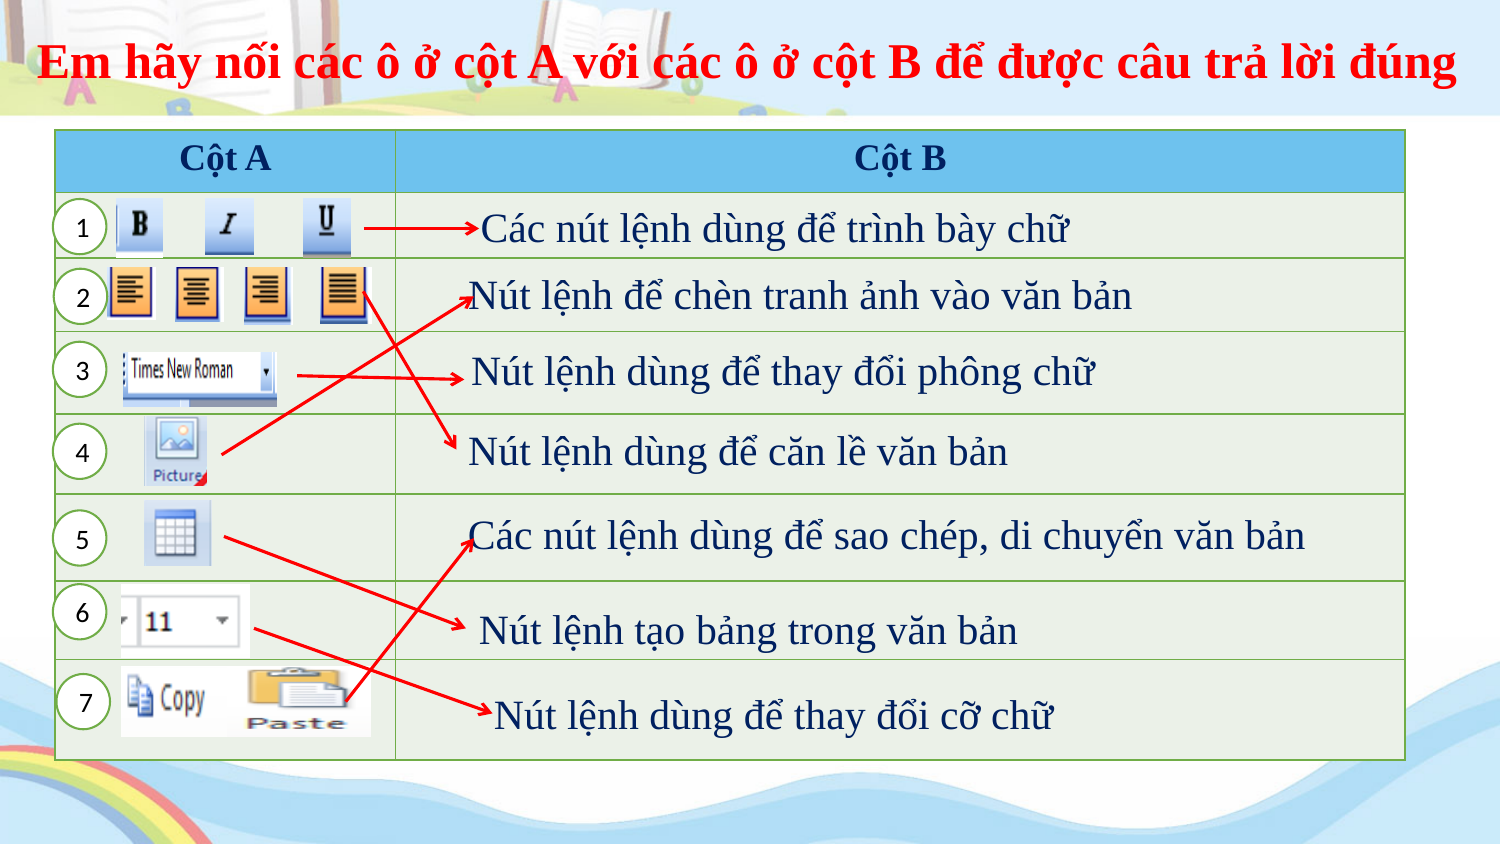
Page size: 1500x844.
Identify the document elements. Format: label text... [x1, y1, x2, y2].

text_box Các nút lệnh dùng để trình bày chữ [465, 193, 1179, 259]
table_header Cột A [56, 131, 395, 192]
text_box 5 [51, 509, 108, 567]
table_cell [56, 660, 395, 759]
table_cell [56, 495, 395, 580]
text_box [457, 375, 465, 380]
table_cell [56, 259, 395, 291]
text_box 4 [51, 422, 108, 480]
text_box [107, 267, 372, 325]
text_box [363, 291, 457, 450]
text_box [116, 198, 351, 258]
text_box Nút lệnh để chèn tranh ảnh vào văn bản [453, 260, 1191, 326]
text_box 2 [52, 267, 107, 326]
table_cell [56, 415, 395, 493]
table_cell [396, 230, 465, 257]
table_cell [396, 193, 465, 227]
table_cell [56, 332, 221, 413]
text_box Các nút lệnh dùng để sao chép, di chuyển văn bản [453, 500, 1395, 565]
table_cell [56, 582, 253, 659]
text_box Nút lệnh dùng để căn lề văn bản [453, 416, 1154, 482]
text_box Em hãy nối các ô ở cột A với các ô ở cột B để được câu trả lời đúng [22, 20, 1473, 96]
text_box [221, 296, 474, 455]
text_box Nút lệnh tạo bảng trong văn bản [474, 595, 1294, 661]
text_box 7 [55, 672, 112, 731]
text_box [223, 536, 466, 629]
text_box Nút lệnh dùng để thay đổi phông chữ [474, 336, 1182, 402]
text_box [106, 10, 1019, 20]
table_cell [56, 308, 221, 331]
text_box 3 [51, 340, 108, 399]
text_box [253, 628, 493, 714]
table_cell [396, 495, 1404, 580]
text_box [466, 537, 474, 628]
picture [0, 0, 1500, 844]
table_cell [474, 582, 1404, 659]
table_cell [396, 415, 1404, 493]
table_cell [56, 193, 395, 257]
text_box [297, 375, 363, 380]
table_cell [1179, 193, 1404, 257]
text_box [121, 666, 371, 737]
text_box 6 [51, 583, 108, 641]
table_header Cột B [396, 131, 1404, 192]
table_cell [396, 660, 1404, 759]
table_cell [474, 332, 1404, 413]
text_box 1 [51, 197, 108, 256]
table_cell [396, 259, 1404, 331]
text_box Nút lệnh dùng để thay đổi cỡ chữ [479, 680, 1128, 746]
